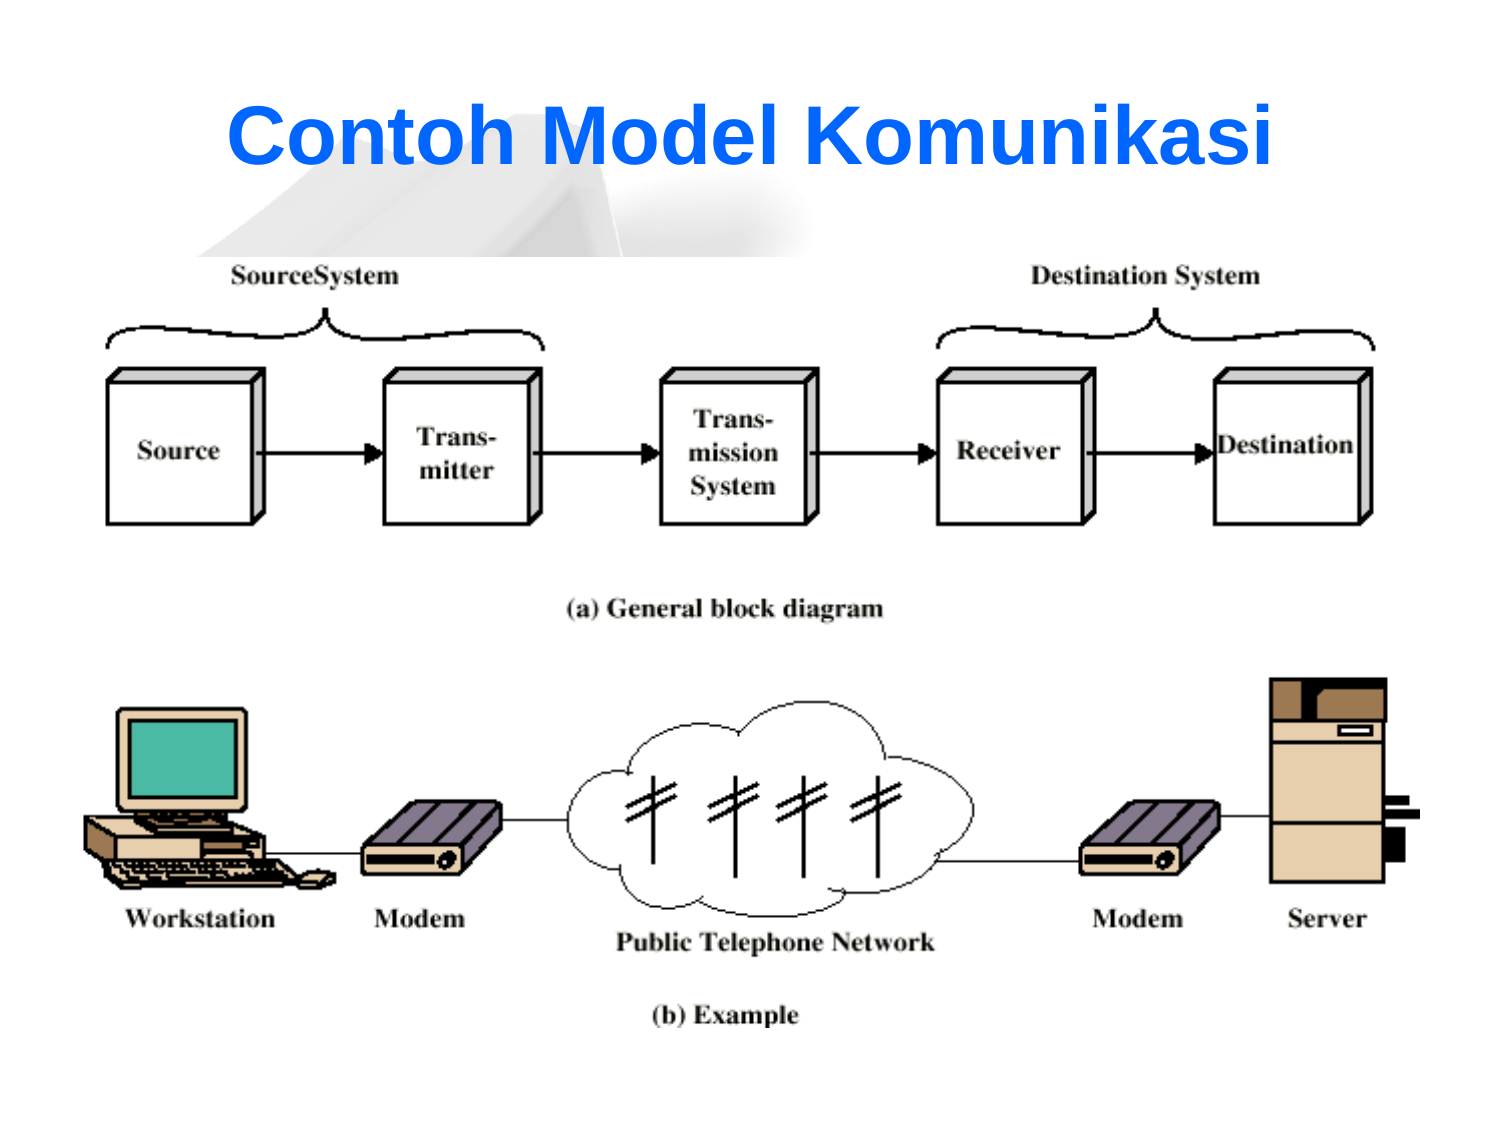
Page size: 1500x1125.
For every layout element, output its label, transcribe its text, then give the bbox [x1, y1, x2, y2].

picture [81, 257, 1424, 1032]
title Contoh Model Komunikasi [62, 37, 1463, 226]
